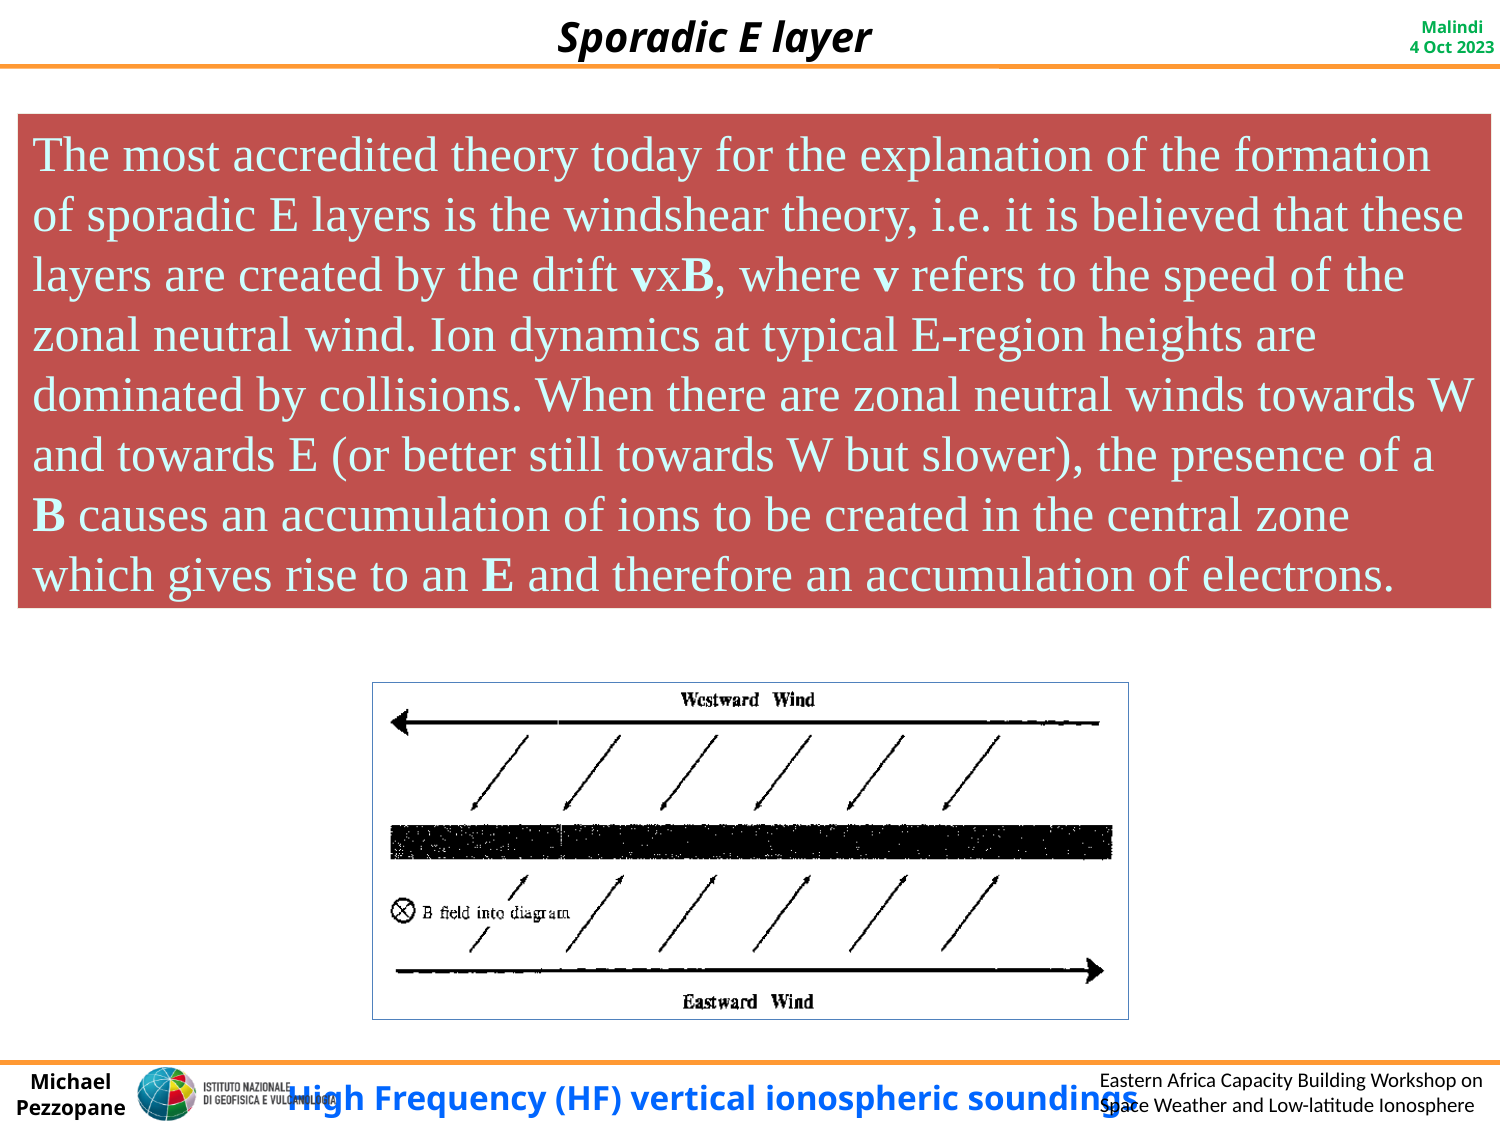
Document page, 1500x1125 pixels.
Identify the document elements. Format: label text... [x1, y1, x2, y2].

picture [135, 1063, 337, 1125]
text_box Sporadic E layer [29, 3, 1400, 79]
text_box The most accredited theory today for the explanation of the formation of sporadic E layers is the windshear theory, i.e. it is believed that these layers are created by the drift vxB, where v refers to the speed of the zonal neutral wind. Ion dynamics at typical E-region heights are dominated by collisions. When there are zonal neutral winds towards W and towards E (or better still towards W but slower), the presence of a B causes an accumulation of ions to be created in the central zone which gives rise to an E and therefore an accumulation of electrons. [17, 113, 1492, 609]
picture [371, 681, 1129, 1021]
